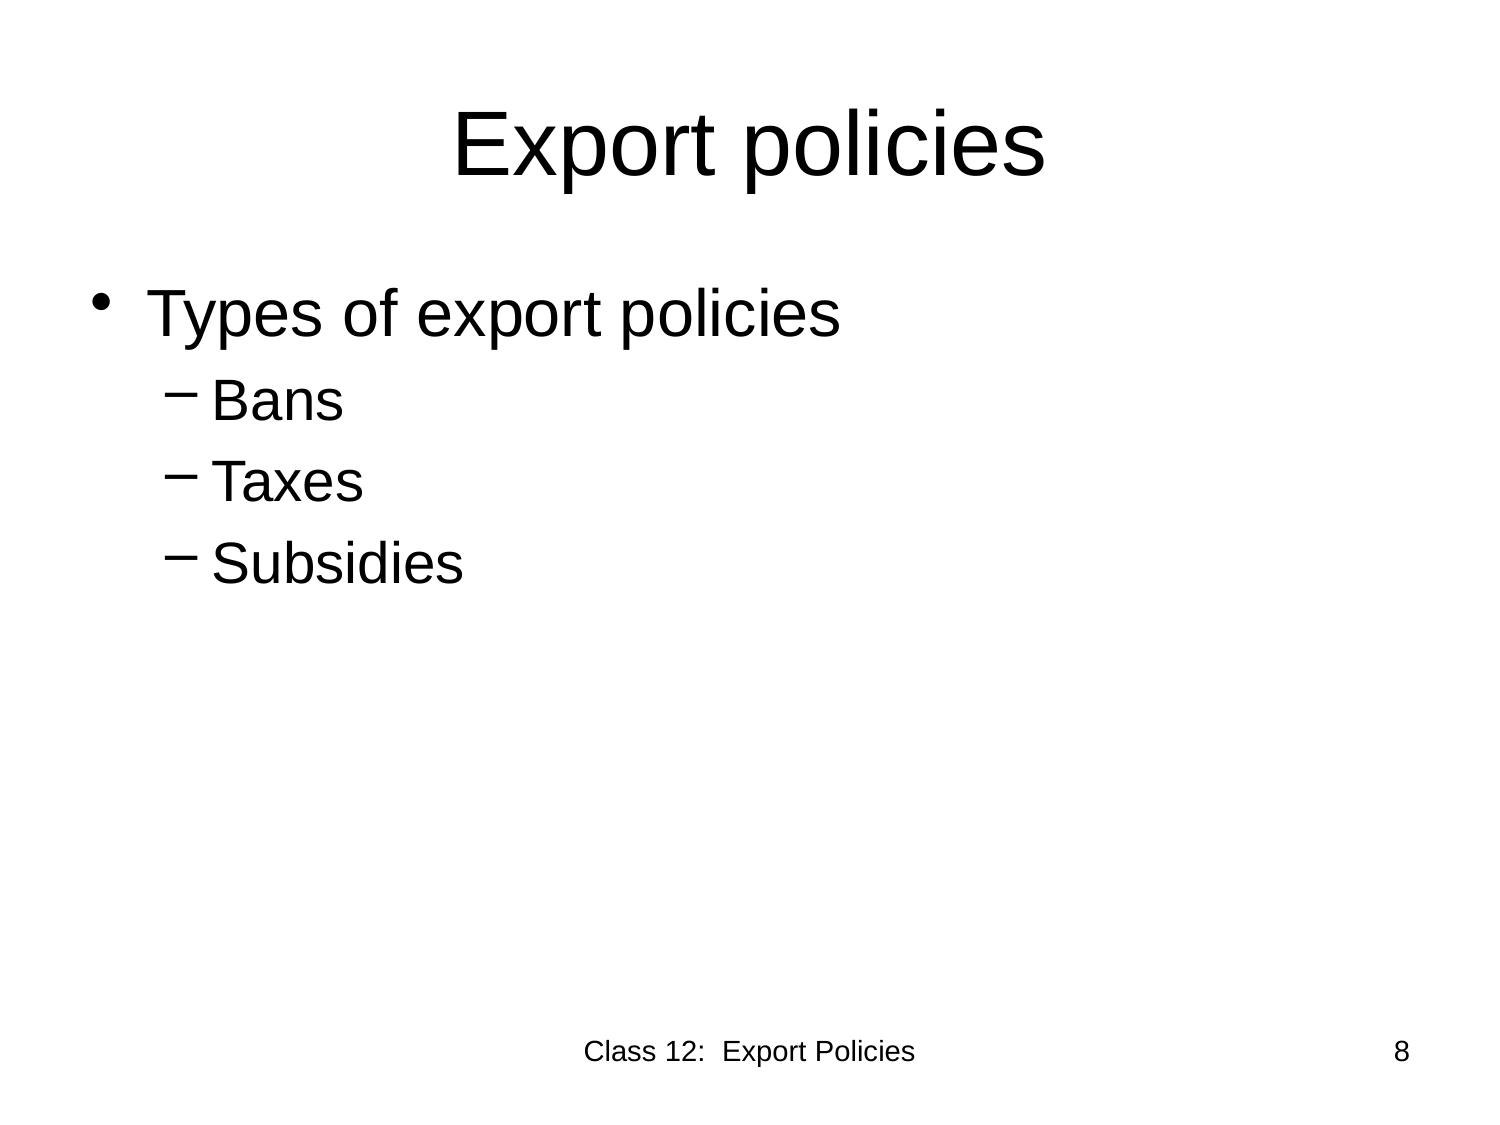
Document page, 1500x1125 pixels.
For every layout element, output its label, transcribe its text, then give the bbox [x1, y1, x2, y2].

title Export policies [74, 44, 1426, 233]
list Types of export policies Bans Taxes Subsidies [74, 262, 1426, 1006]
footer Class 12: Export Policies [512, 1024, 988, 1103]
slide_number 8 [1074, 1024, 1426, 1103]
